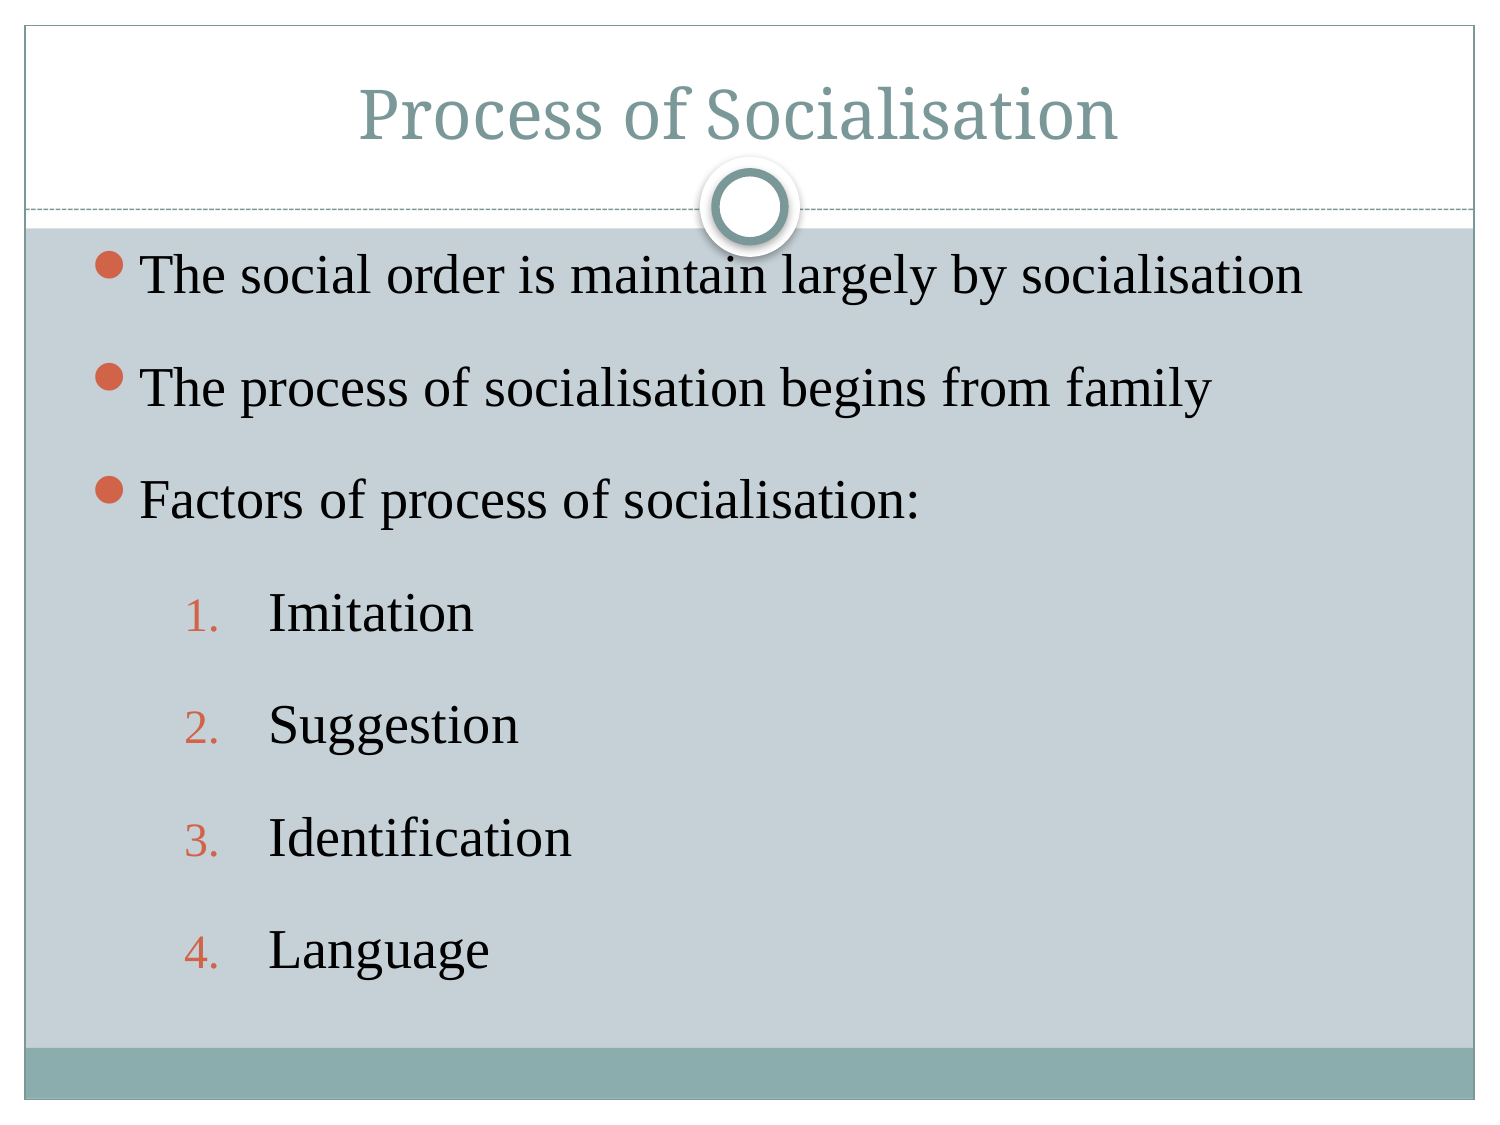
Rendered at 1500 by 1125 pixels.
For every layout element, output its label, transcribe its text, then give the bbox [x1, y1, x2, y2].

list The social order is maintain largely by socialisation The process of socialisation begins from family Factors of process of socialisation: Imitation Suggestion Identification Language [76, 196, 1449, 1094]
title Process of Socialisation [64, 30, 1415, 161]
